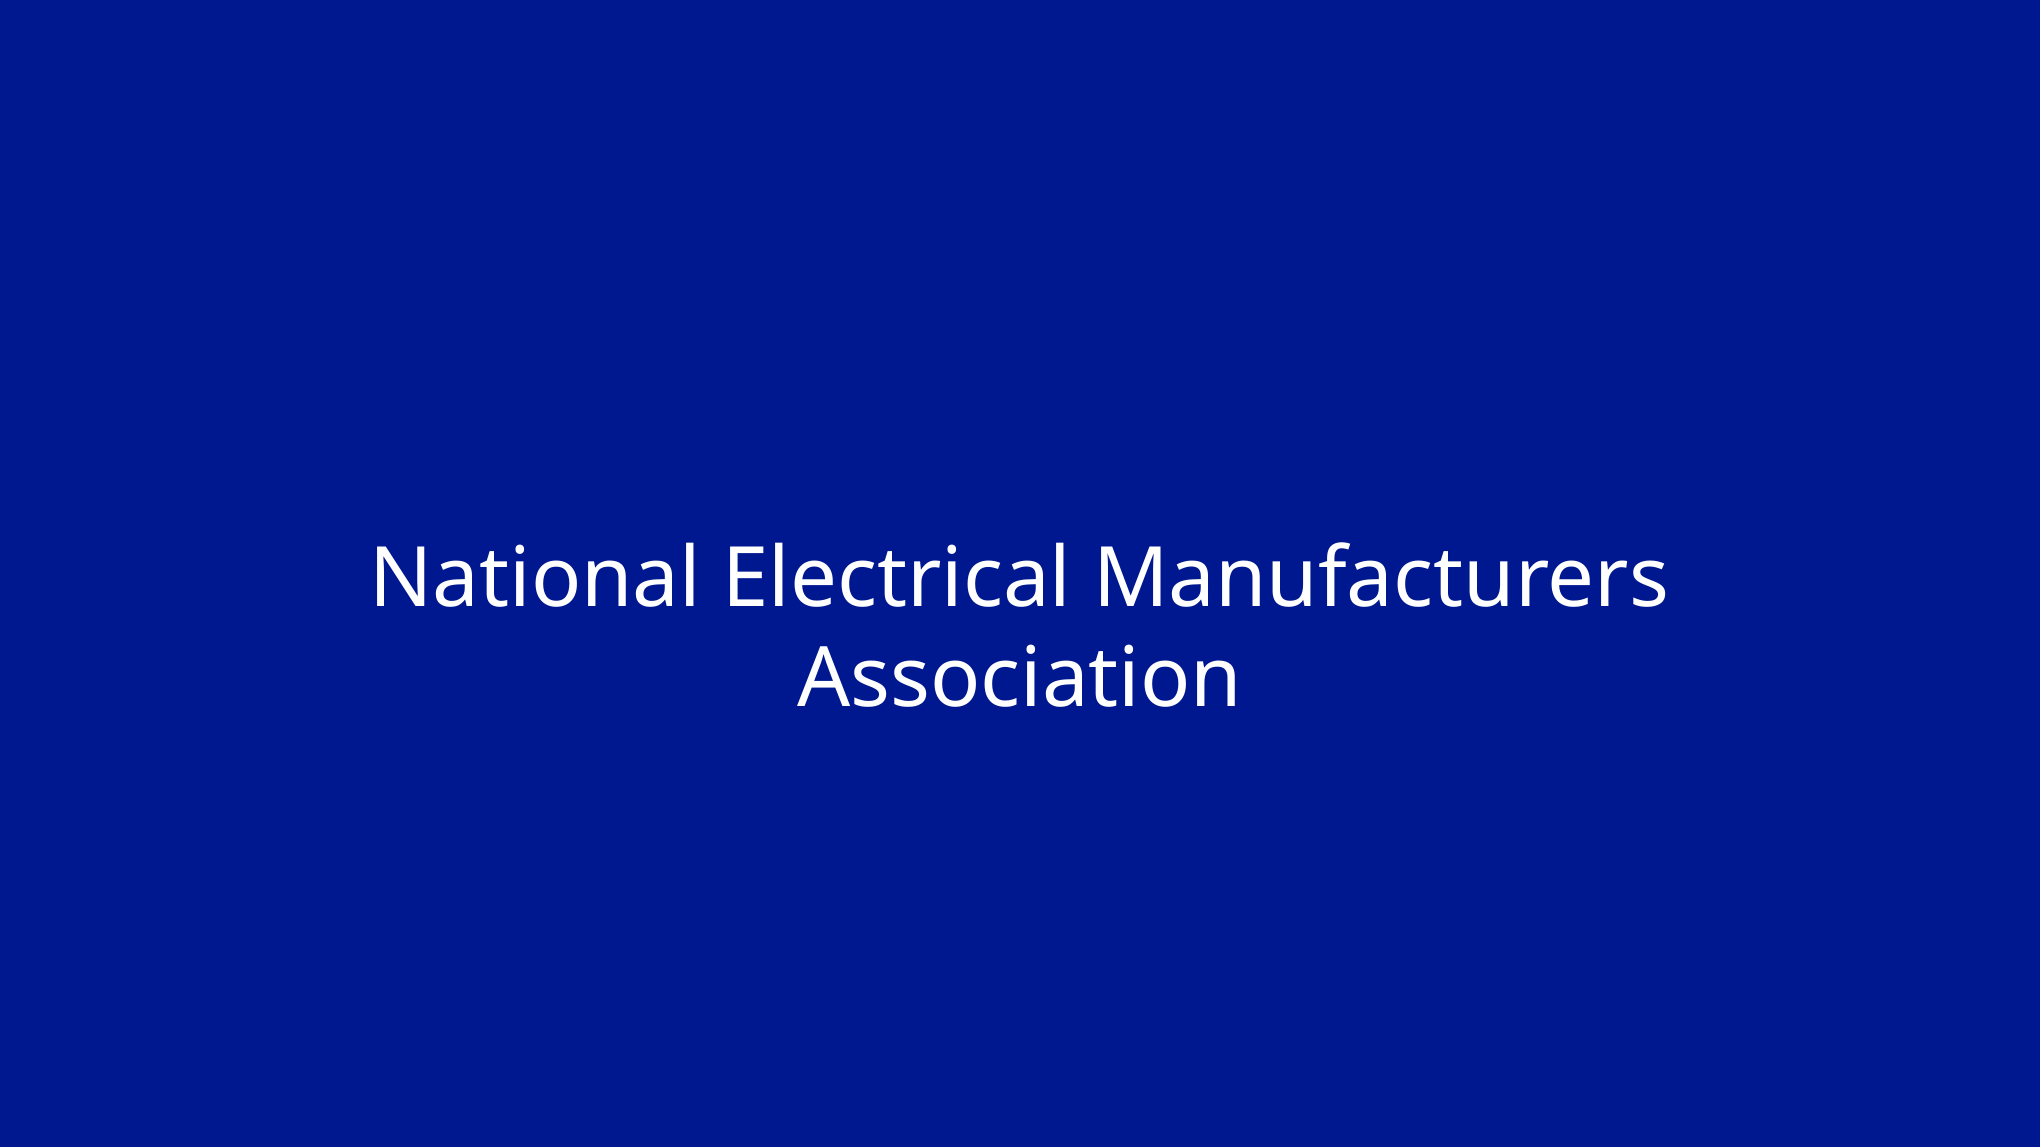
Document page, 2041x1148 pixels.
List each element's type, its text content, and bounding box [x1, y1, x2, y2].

text_box National Electrical Manufacturers Association [226, 515, 1814, 731]
